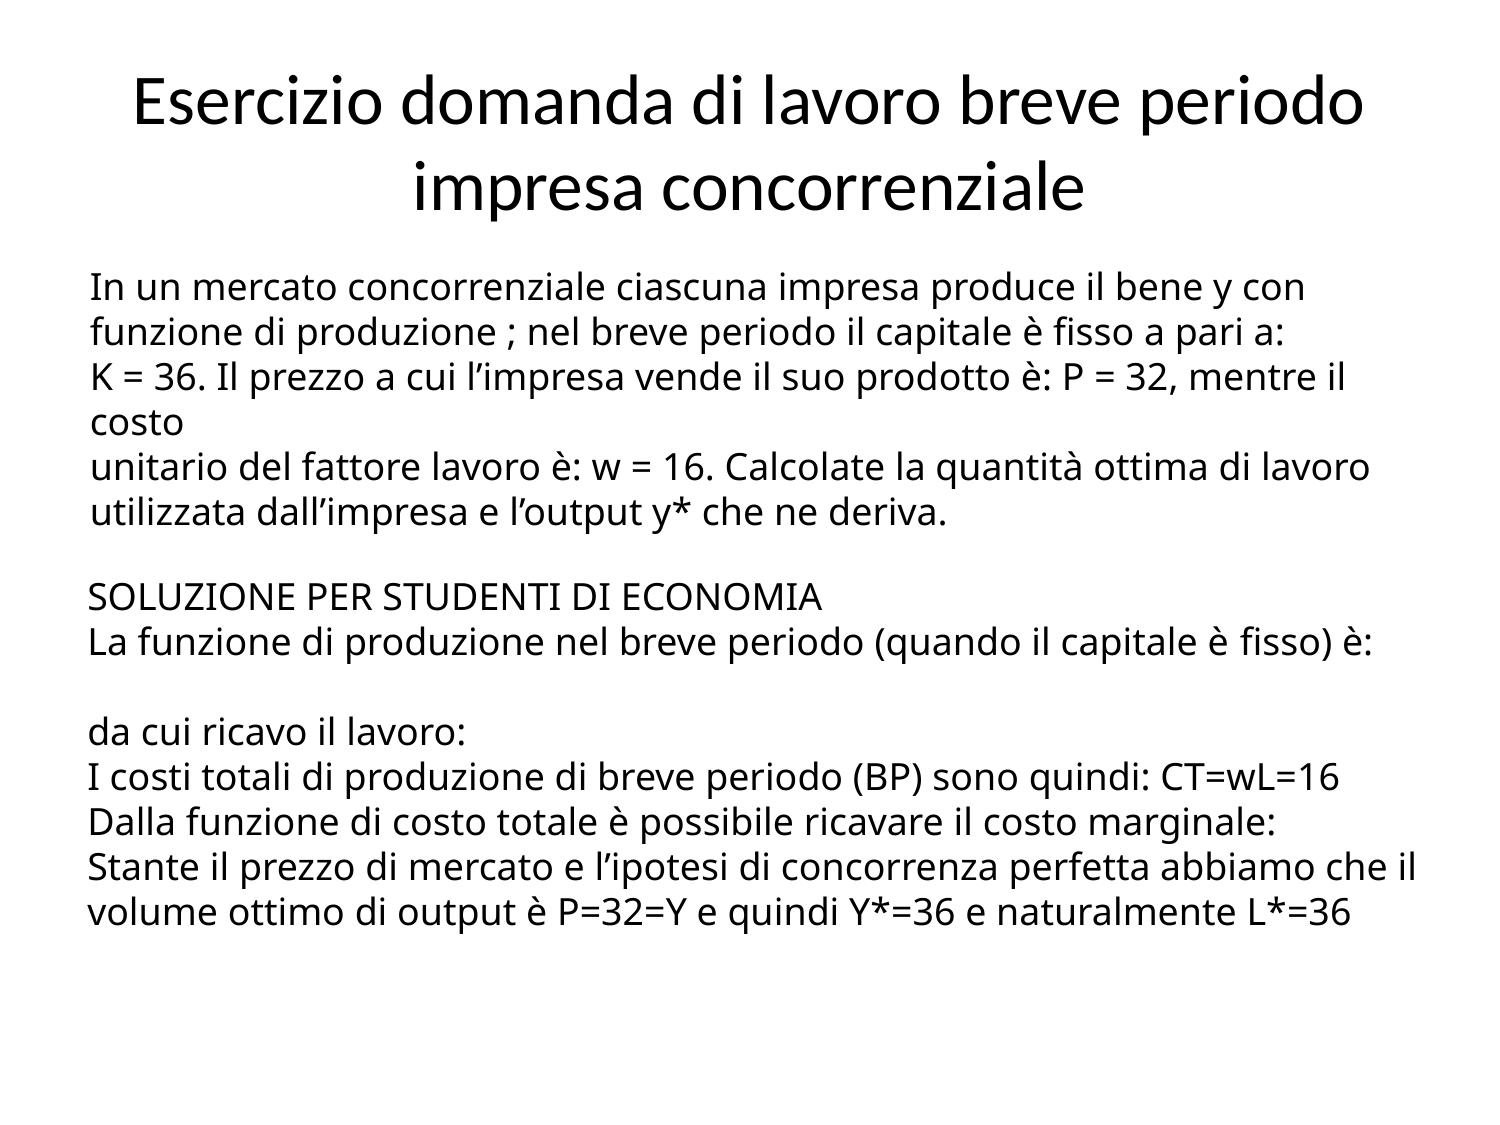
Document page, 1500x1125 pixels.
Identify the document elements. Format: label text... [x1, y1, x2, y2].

title Esercizio domanda di lavoro breve periodo impresa concorrenziale [75, 45, 1425, 233]
